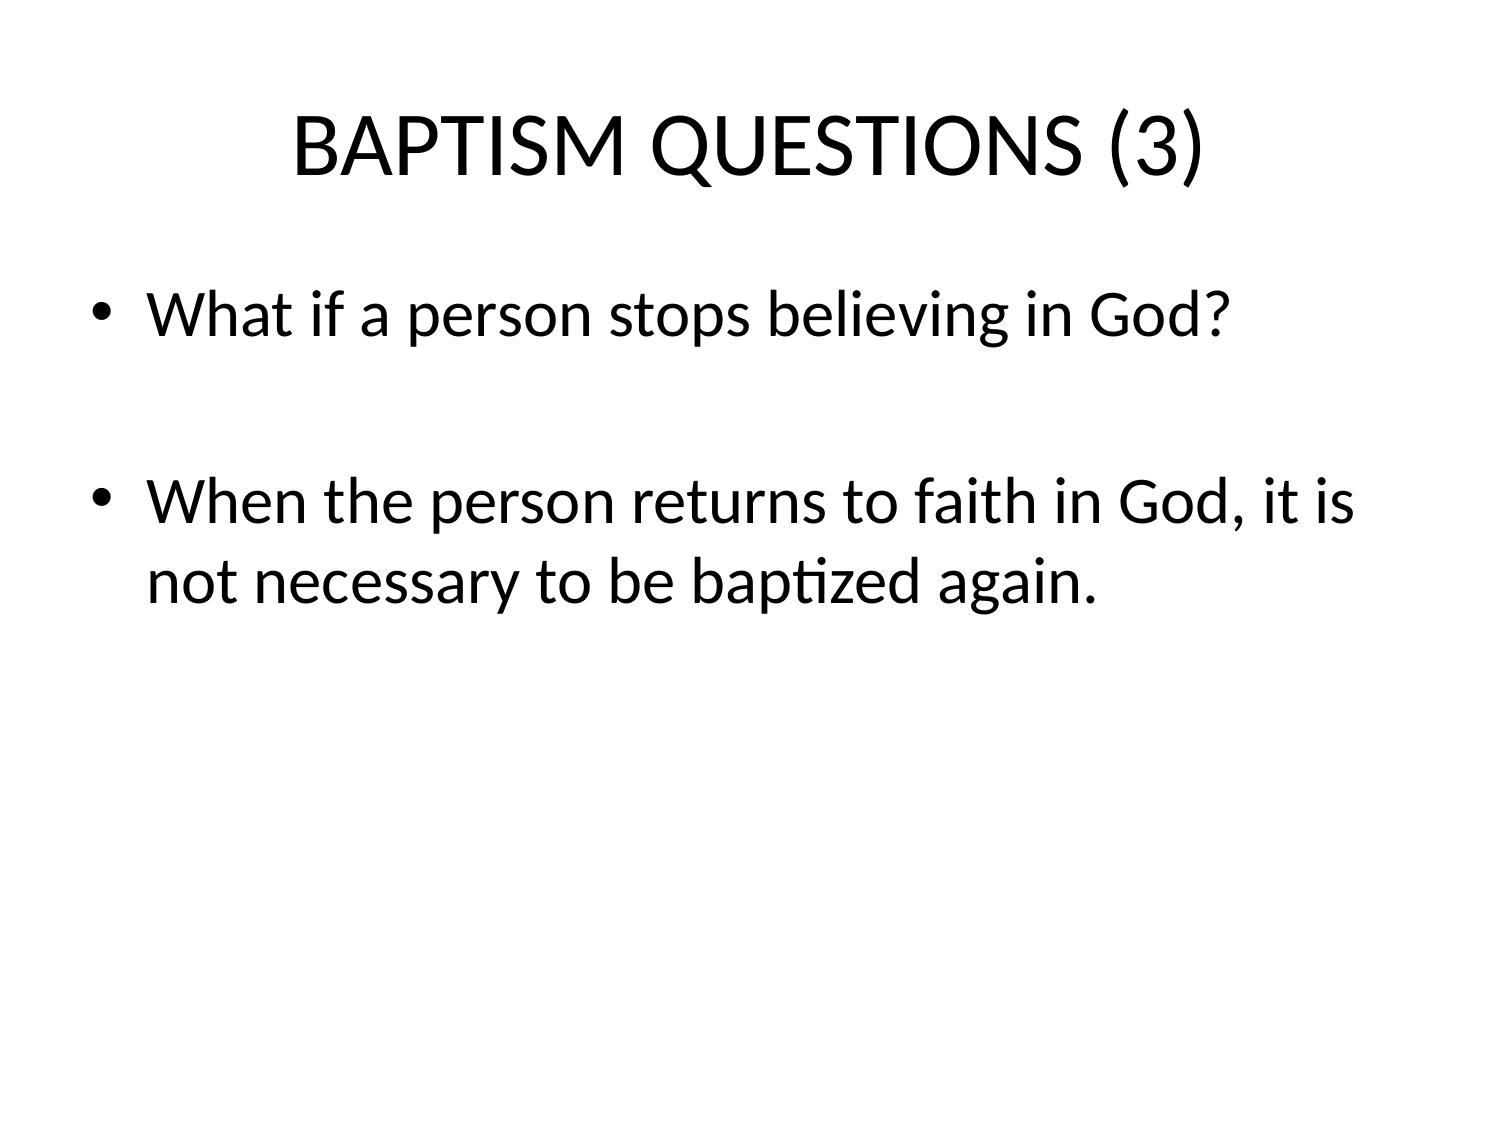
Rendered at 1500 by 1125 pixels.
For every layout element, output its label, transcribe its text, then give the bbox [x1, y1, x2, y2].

list What if a person stops believing in God? When the person returns to faith in God, it is not necessary to be baptized again. [75, 262, 1425, 1005]
title BAPTISM QUESTIONS (3) [75, 45, 1425, 233]
